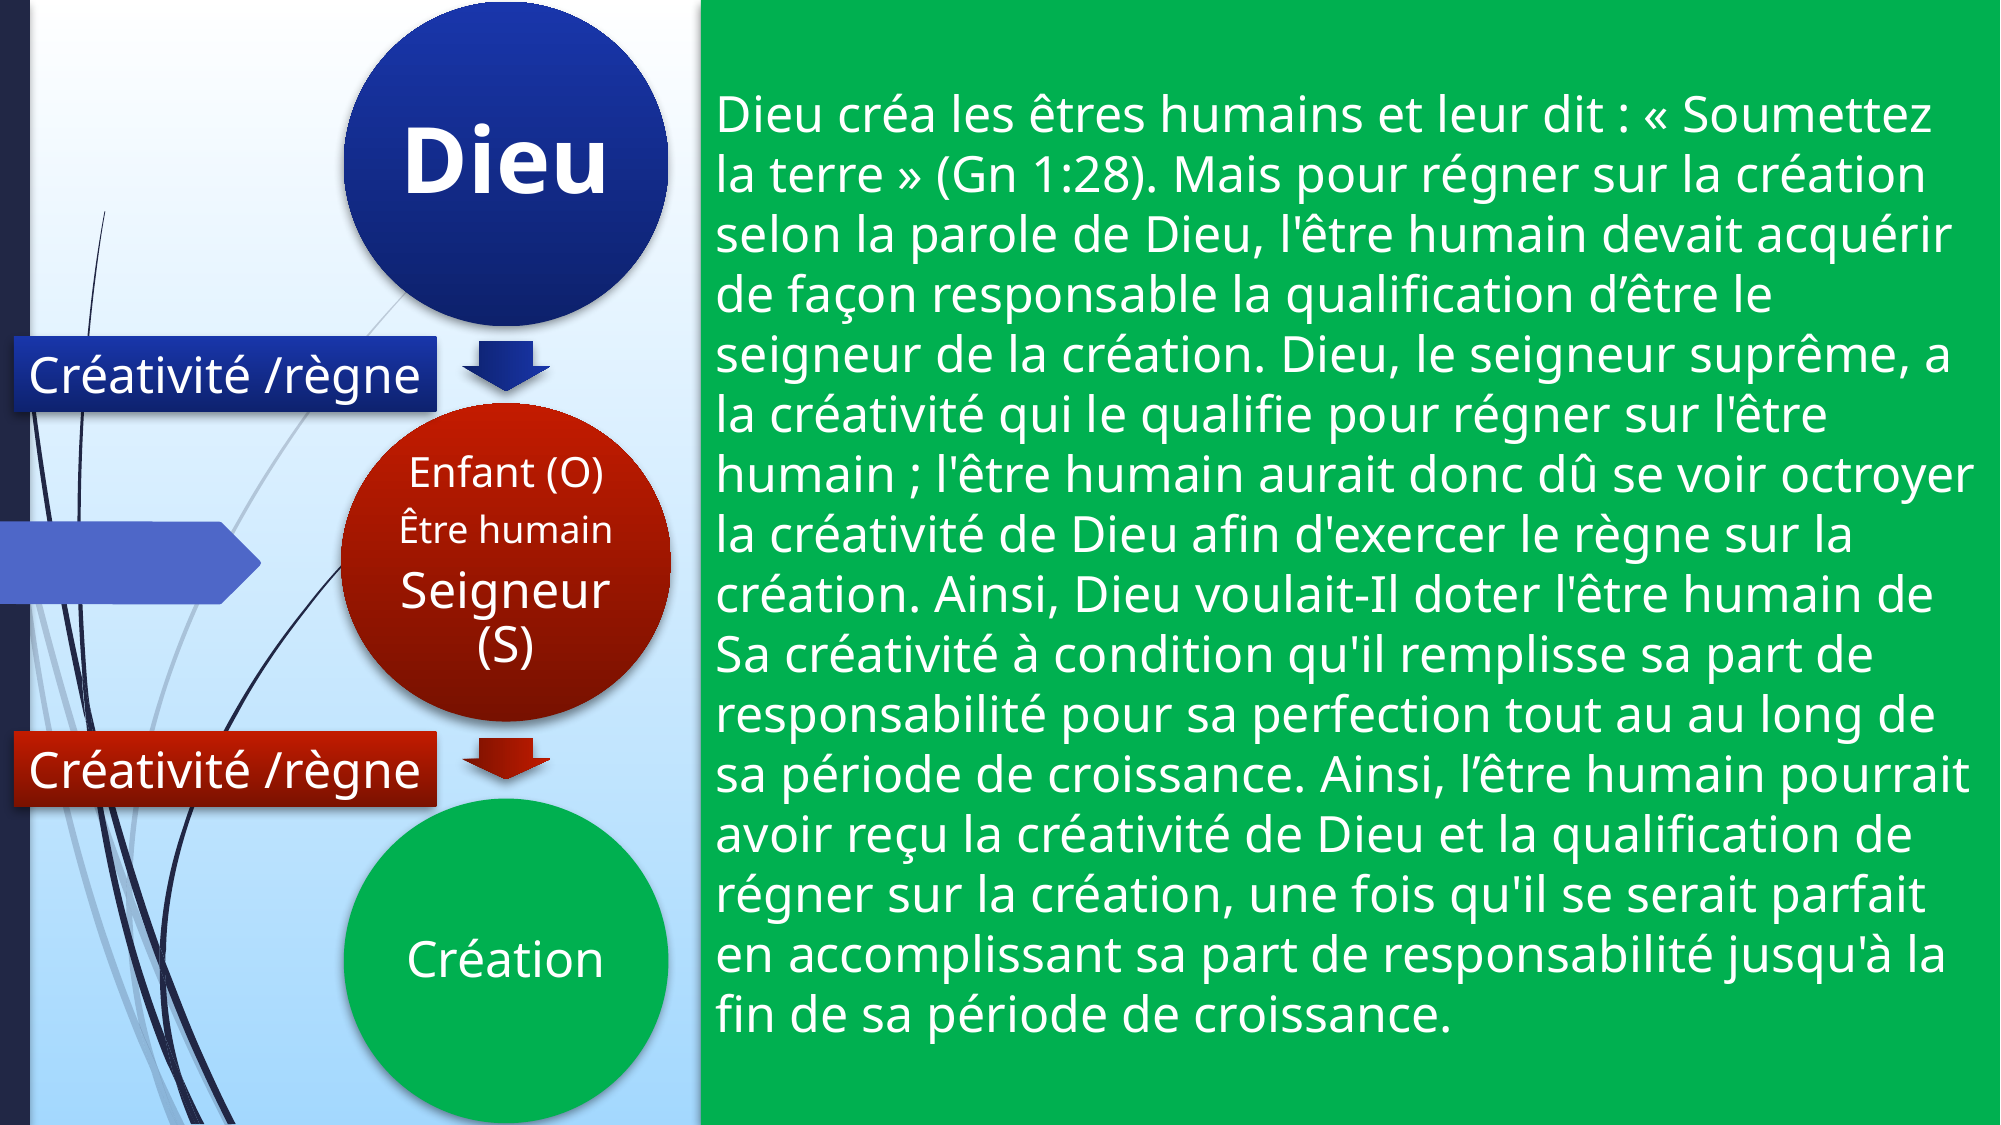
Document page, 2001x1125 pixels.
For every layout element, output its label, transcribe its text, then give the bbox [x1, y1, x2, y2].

text_box Créativité /règne [13, 336, 146, 412]
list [152, 0, 861, 1125]
title Dieu créa les êtres humains et leur dit : « Soumettez la terre » (Gn 1:28). Mais pour régner sur la création selon la parole de Dieu, l'être humain devait acquérir de façon responsable la qualification d’être le seigneur de la création. Dieu, le seigneur suprême, a la créativité qui le qualifie pour régner sur l'être humain ; l'être humain aurait donc dû se voir octroyer la créativité de Dieu afin d'exercer le règne sur la création. Ainsi, Dieu voulait-Il doter l'être humain de Sa créativité à condition qu'il remplisse sa part de responsabilité pour sa perfection tout au au long de sa période de croissance. Ainsi, l’être humain pourrait avoir reçu la créativité de Dieu et la qualification de régner sur la création, une fois qu'il se serait parfait en accomplissant sa part de responsabilité jusqu'à la fin de sa période de croissance. [861, 0, 2000, 1125]
text_box Créativité /règne [13, 731, 146, 807]
